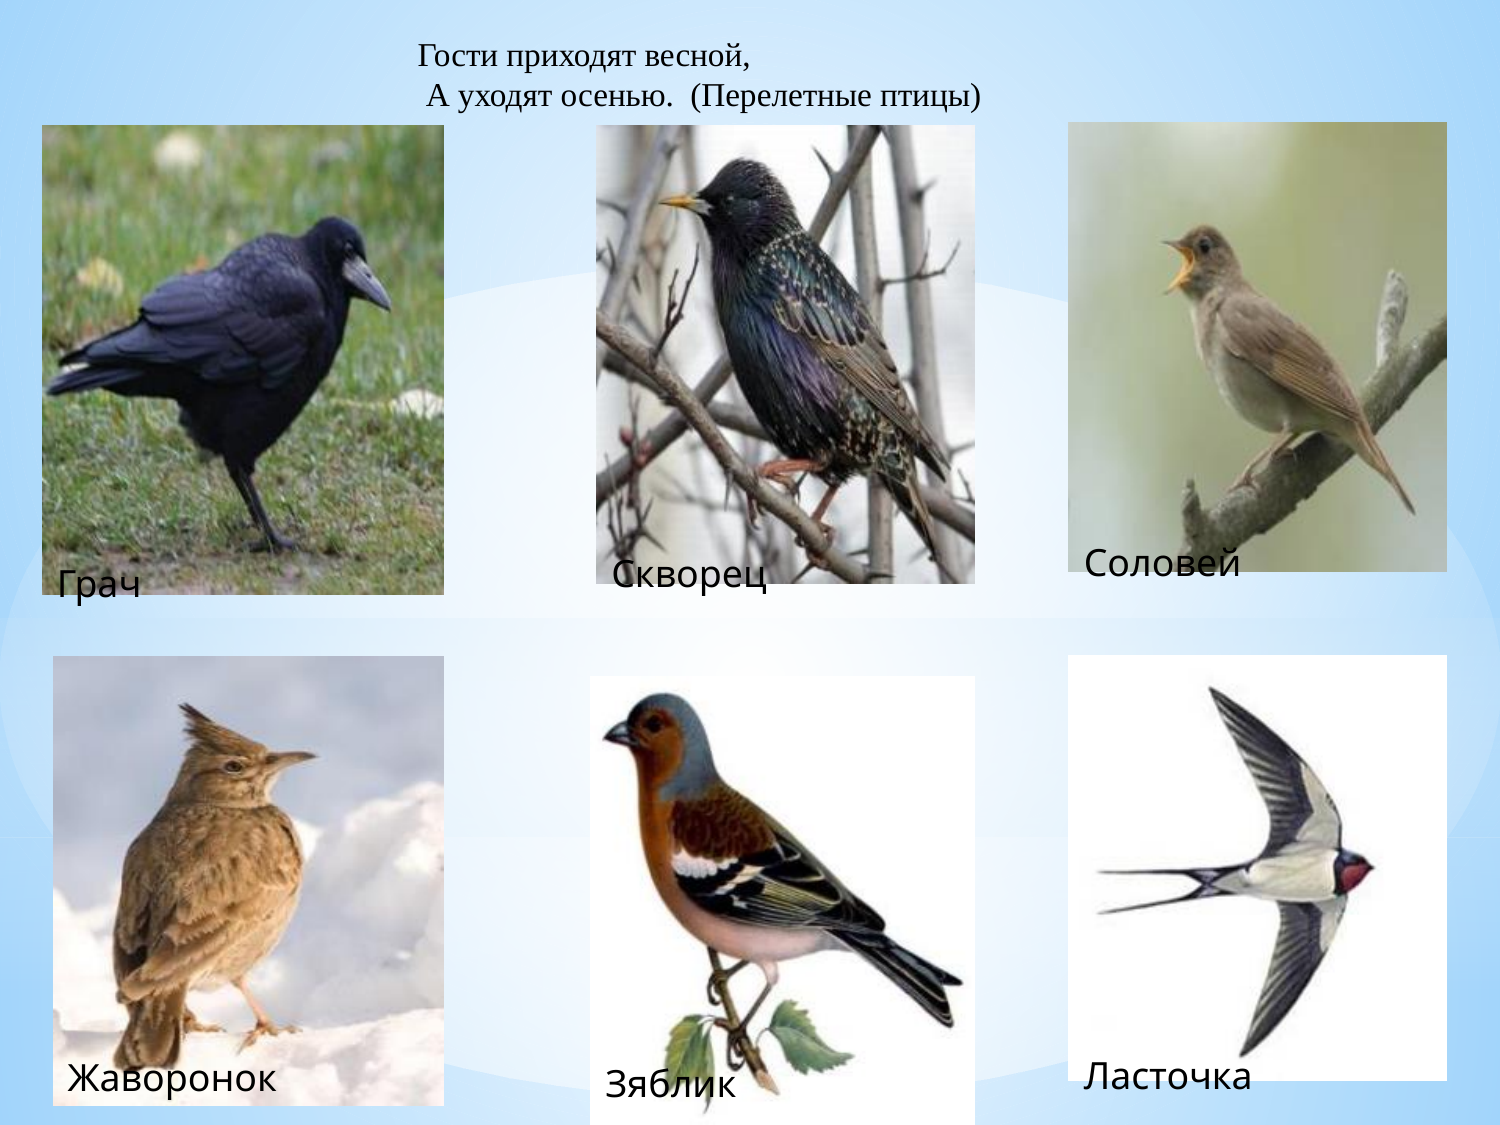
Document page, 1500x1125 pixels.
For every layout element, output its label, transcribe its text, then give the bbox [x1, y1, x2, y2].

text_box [52, 656, 444, 1108]
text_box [1068, 122, 1448, 584]
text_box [590, 675, 975, 1125]
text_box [1068, 655, 1448, 1107]
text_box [596, 125, 975, 596]
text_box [41, 125, 445, 607]
text_box Гости приходят весной, А уходят осенью. (Перелетные птицы) [402, 26, 997, 121]
